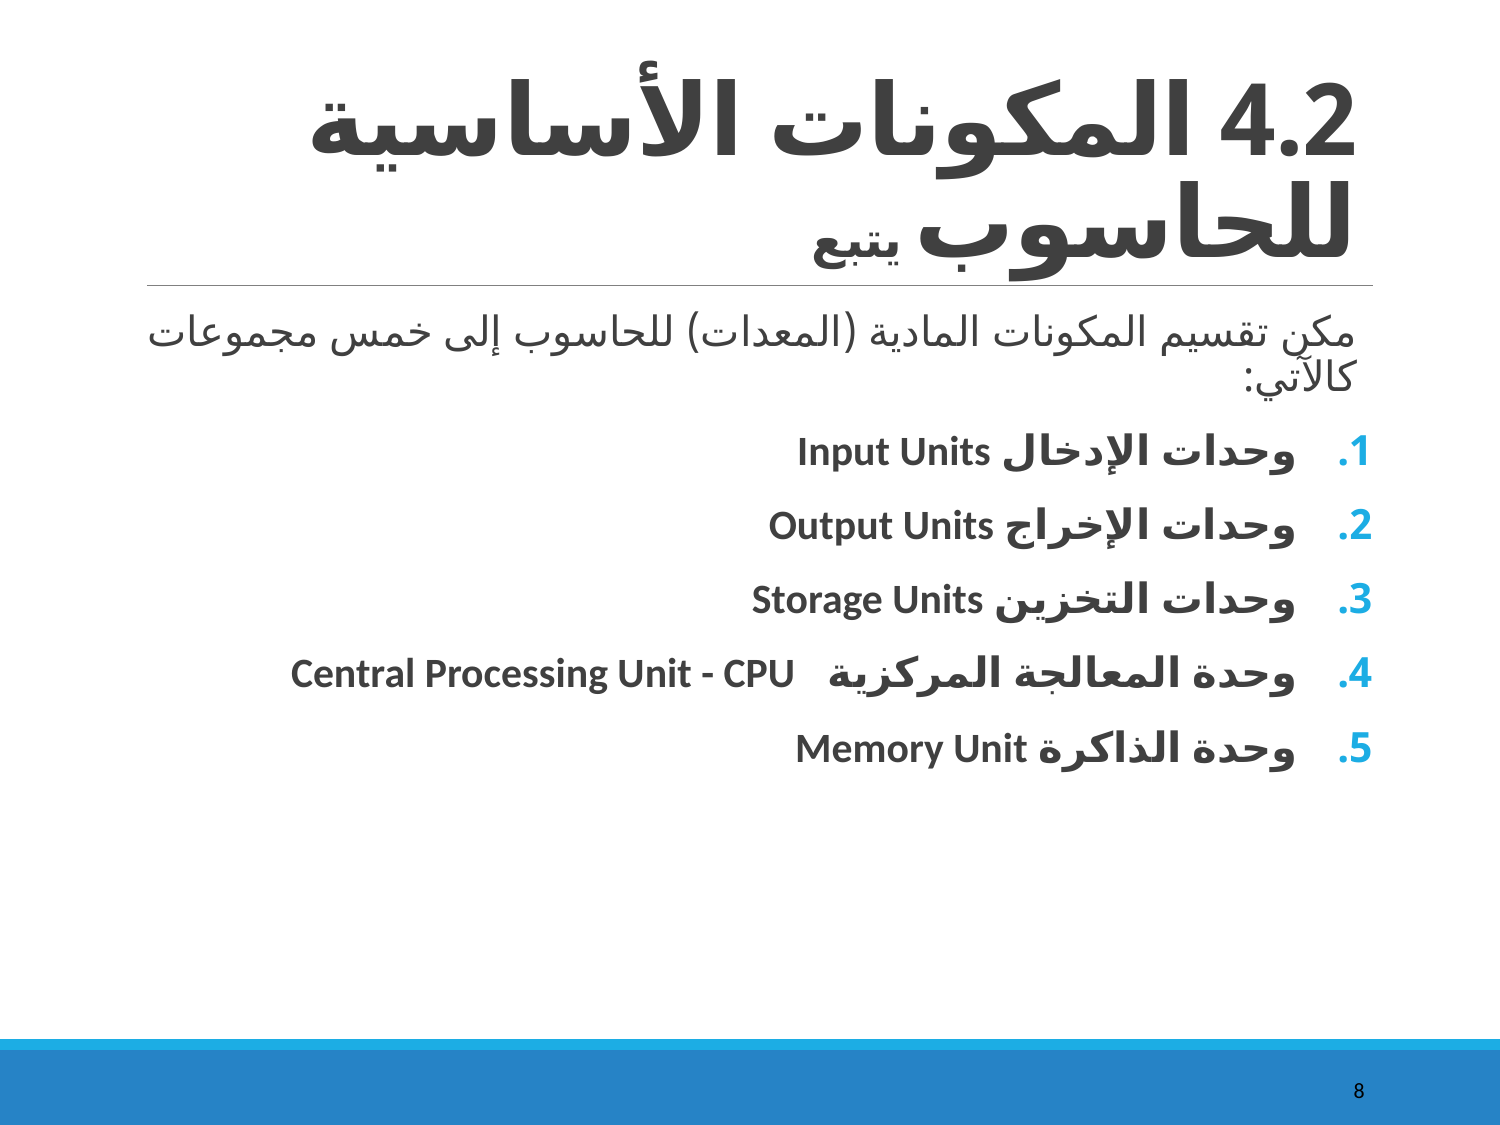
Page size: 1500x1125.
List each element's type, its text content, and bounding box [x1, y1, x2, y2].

title 4.2 المكونات الأساسية للحاسوب يتبع [135, 47, 1373, 285]
slide_number 8 [1218, 1059, 1380, 1120]
list مكن تقسيم المكونات المادية (المعدات) للحاسوب إلى خمس مجموعات كالآتي: وحدات الإدخال Input Units وحدات الإخراج Output Units وحدات التخزين Storage Units وحدة المعالجة المركزية Central Processing Unit - CPU وحدة الذاكرة Memory Unit [135, 302, 1373, 963]
